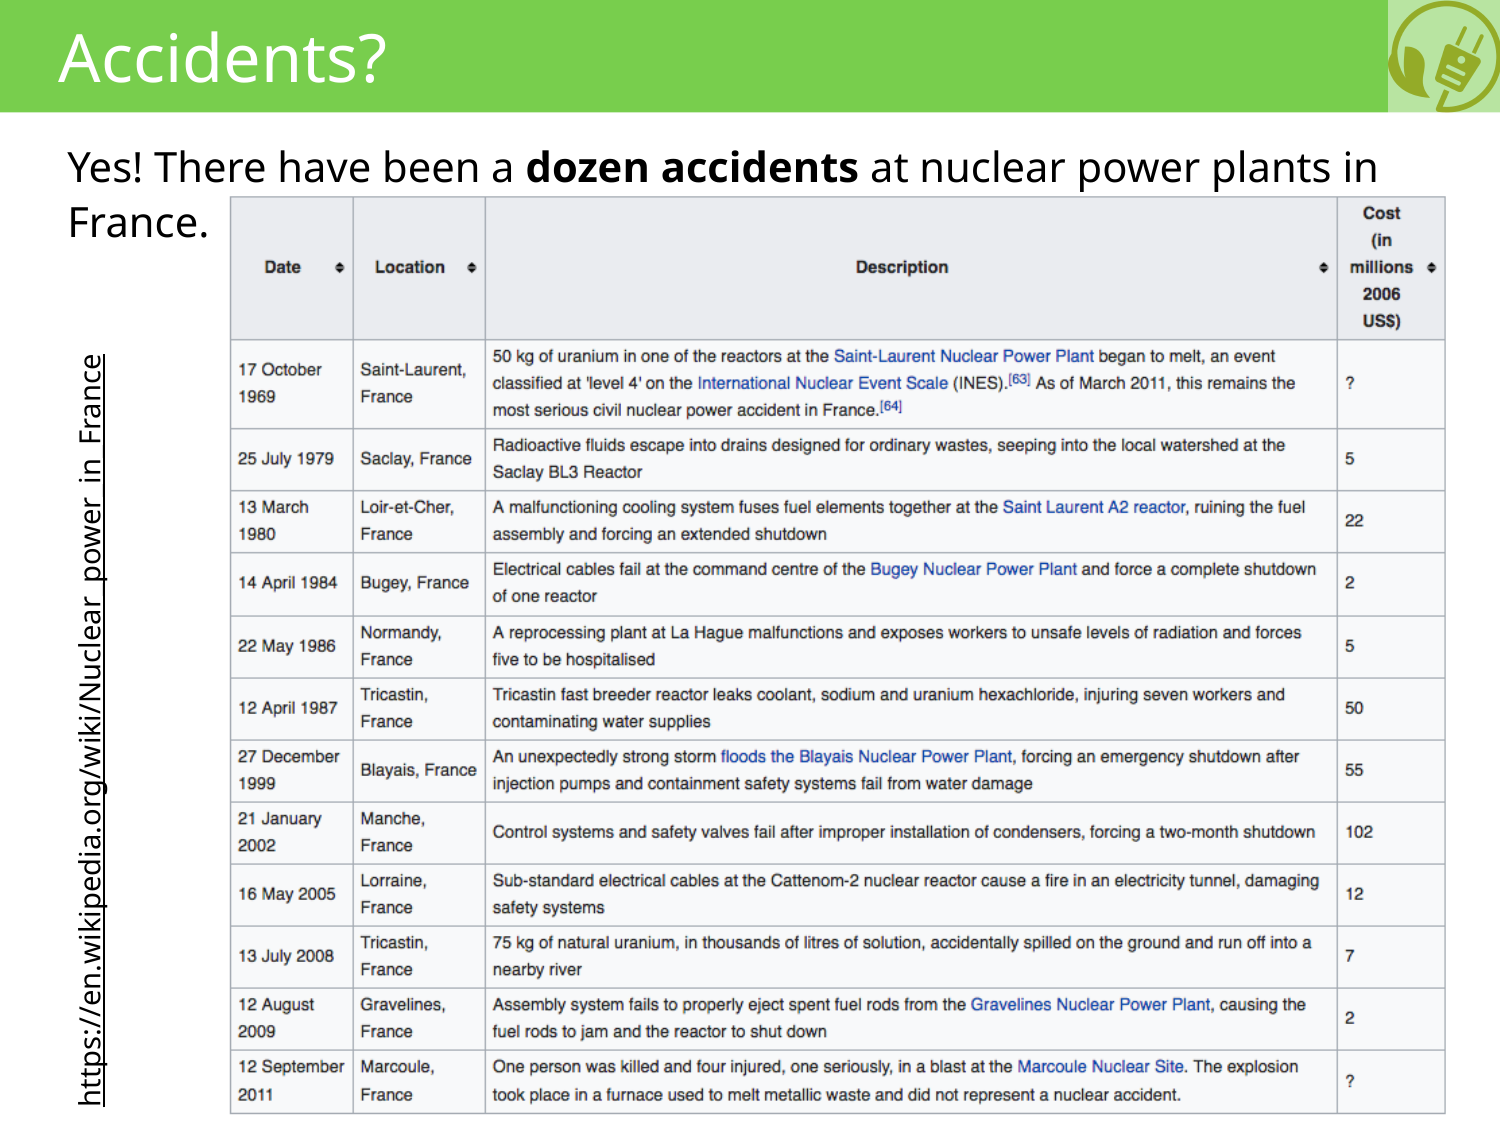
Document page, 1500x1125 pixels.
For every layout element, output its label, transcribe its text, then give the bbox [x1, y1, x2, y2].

text_box [0, 0, 1388, 113]
text_box Accidents? [44, 8, 403, 103]
text_box Yes! There have been a dozen accidents at nuclear power plants in France. [52, 128, 1452, 254]
picture [1388, 0, 1500, 114]
text_box https://en.wikipedia.org/wiki/Nuclear_power_in_France [63, 331, 119, 1123]
picture [226, 195, 1450, 1117]
